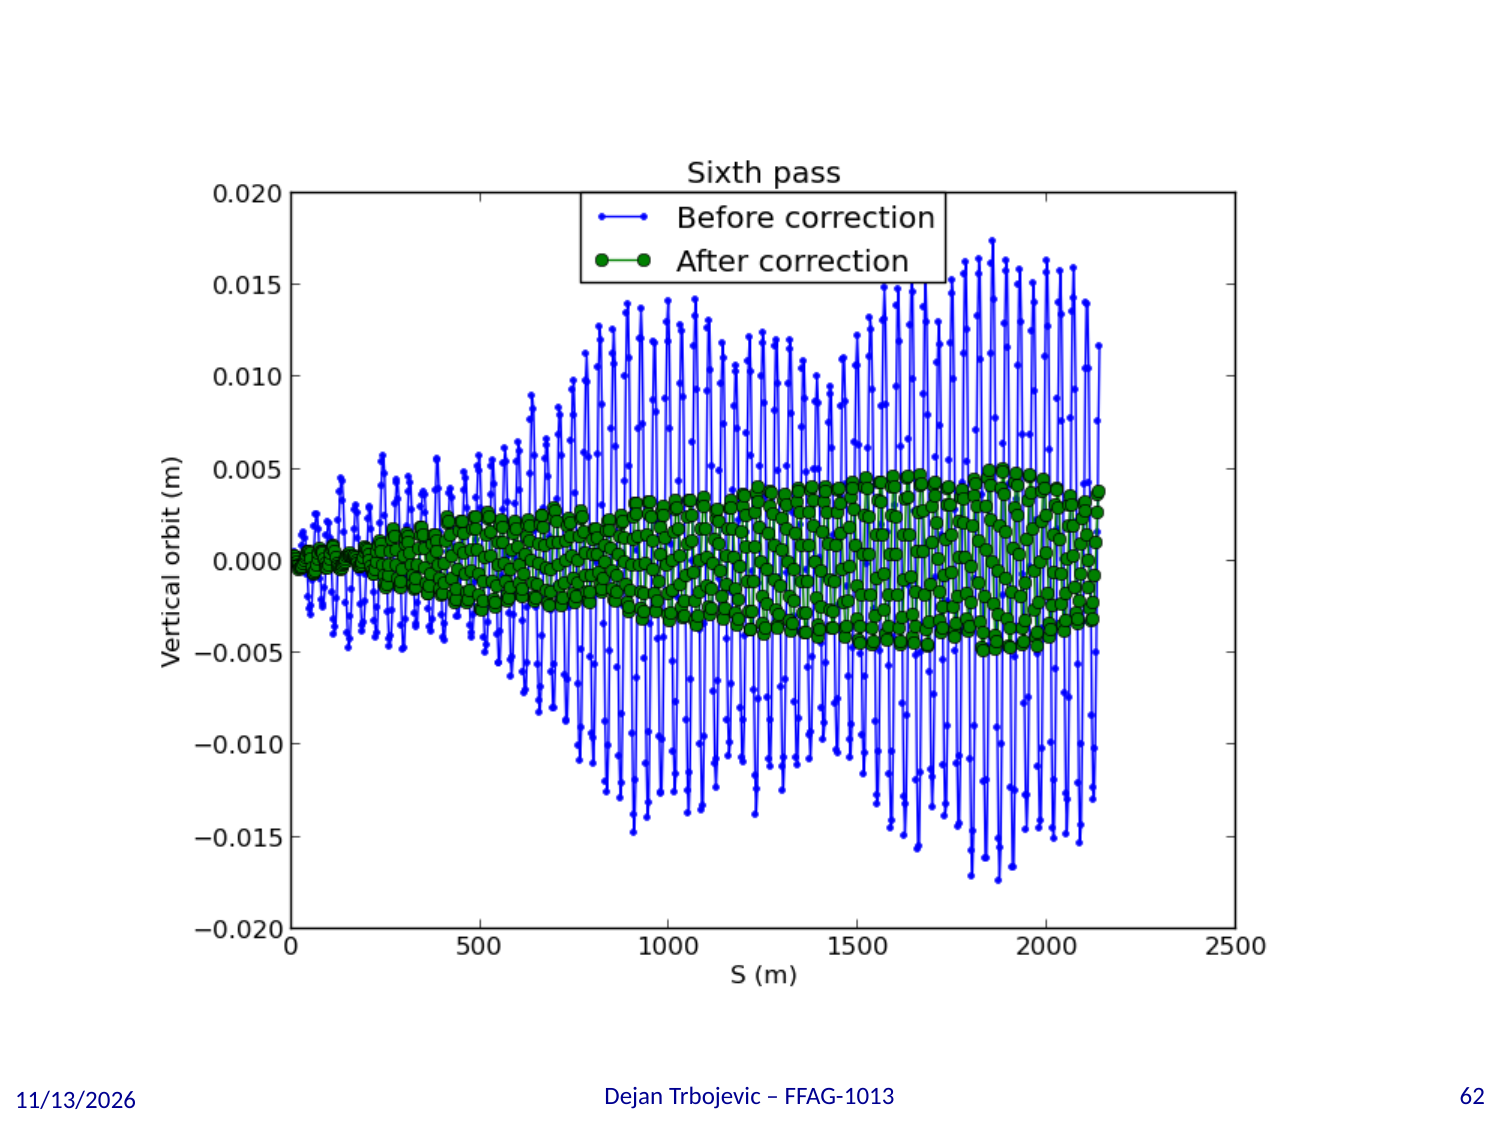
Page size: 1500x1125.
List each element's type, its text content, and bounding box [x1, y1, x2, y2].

footer Dejan Trbojevic – FFAG-1013 [512, 1065, 988, 1125]
slide_number 62 [1149, 1065, 1500, 1125]
picture [139, 101, 1358, 1021]
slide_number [0, 1068, 350, 1125]
